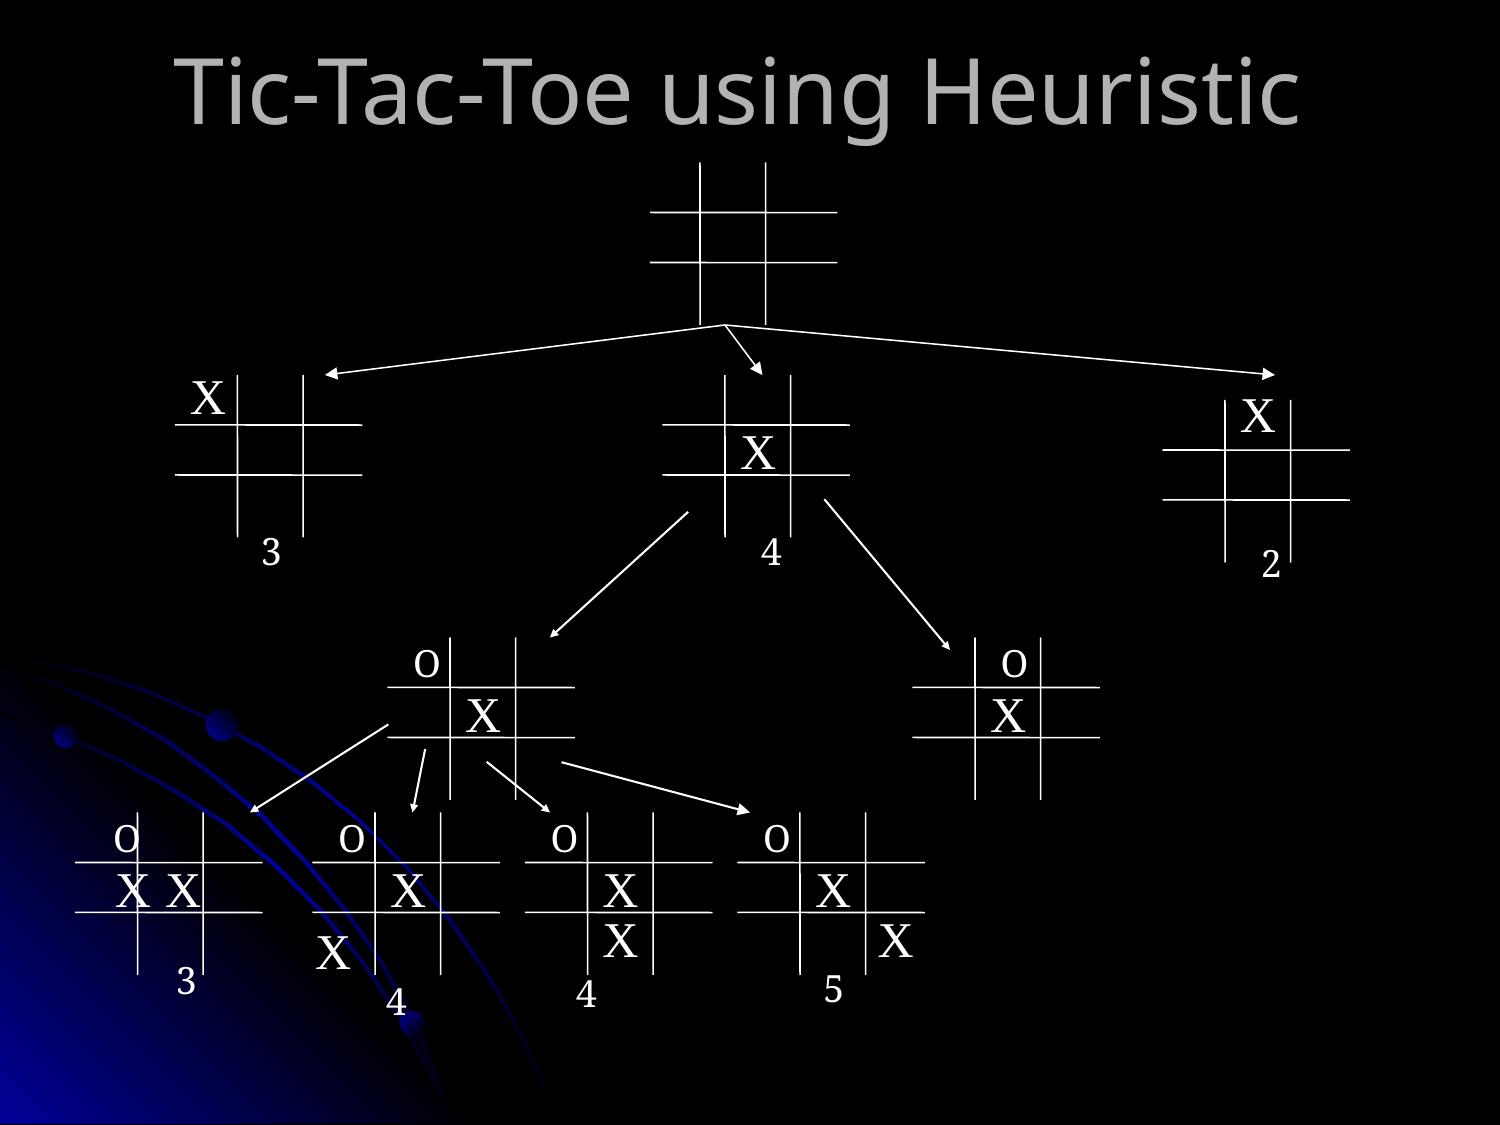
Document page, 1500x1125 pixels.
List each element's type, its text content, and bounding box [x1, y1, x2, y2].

title Tic-Tac-Toe using Heuristic [74, 12, 1426, 163]
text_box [74, 162, 1351, 1031]
